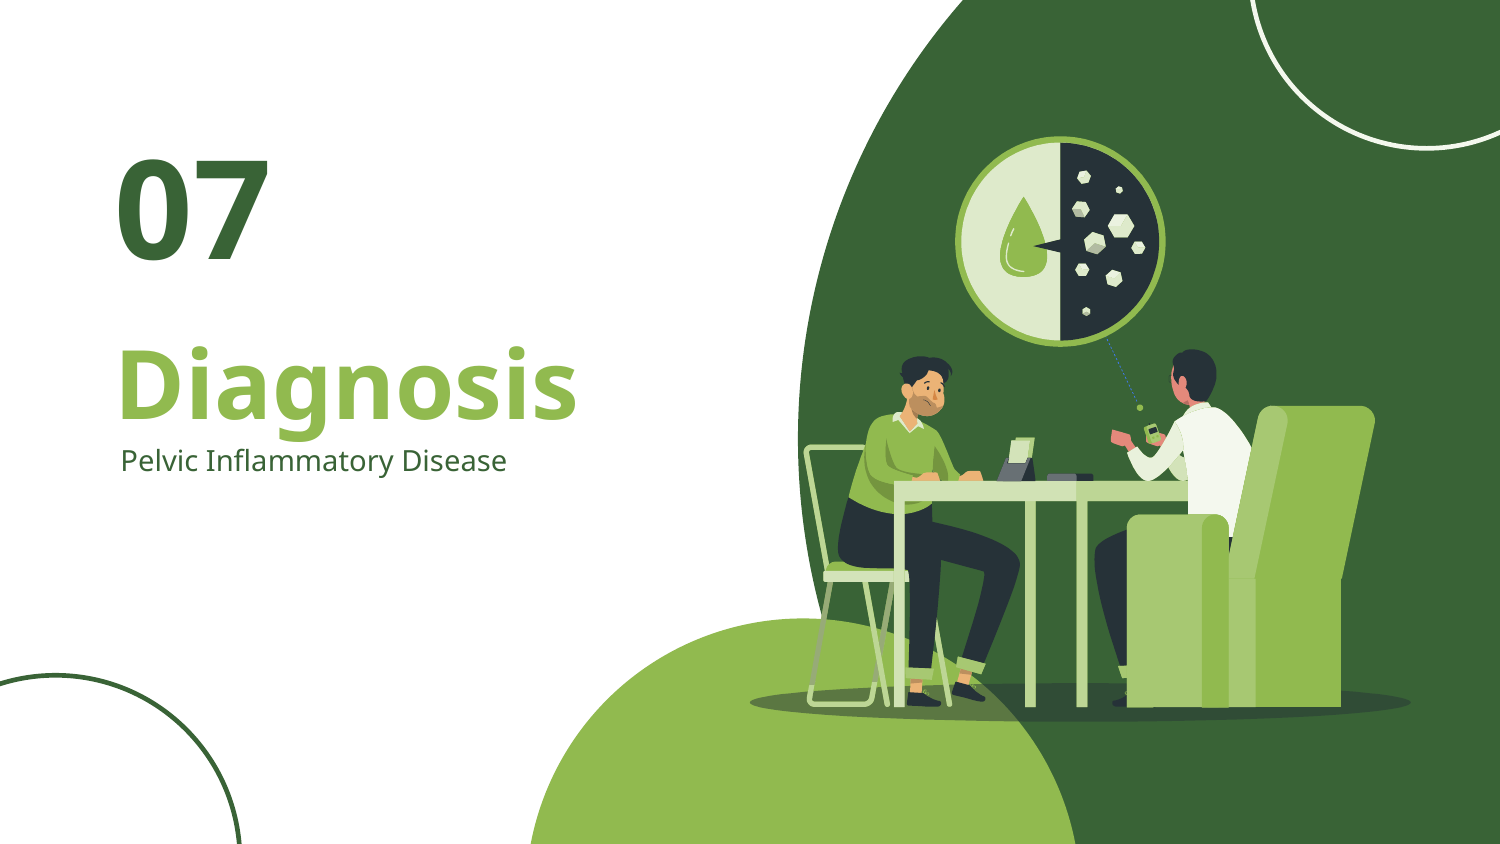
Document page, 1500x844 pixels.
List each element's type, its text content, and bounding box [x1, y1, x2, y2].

subtitle Pelvic Inflammatory Disease [99, 427, 553, 545]
title 07 [99, 106, 359, 303]
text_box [749, 136, 1411, 723]
title Diagnosis [99, 308, 744, 450]
